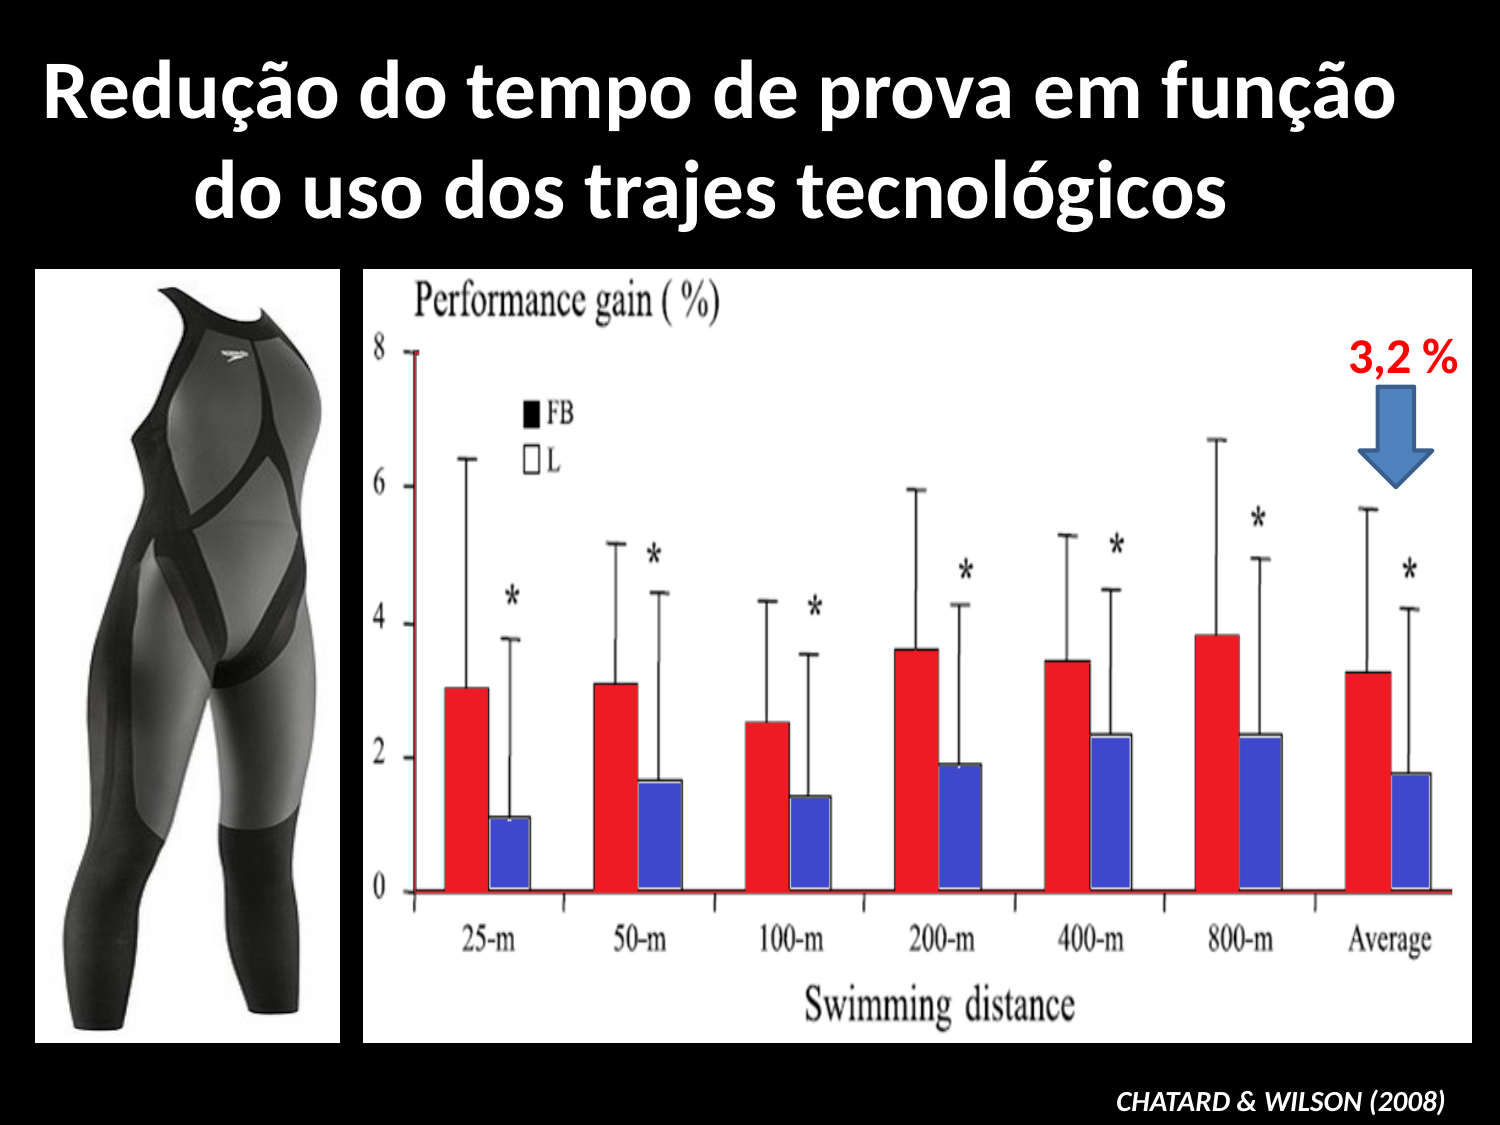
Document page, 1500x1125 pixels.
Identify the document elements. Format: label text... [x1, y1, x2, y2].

picture [34, 269, 341, 1044]
text_box CHATARD & WILSON (2008) [1101, 1074, 1500, 1125]
title Redução do tempo de prova em função do uso dos trajes tecnológicos [0, 35, 1442, 235]
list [363, 269, 1472, 1044]
